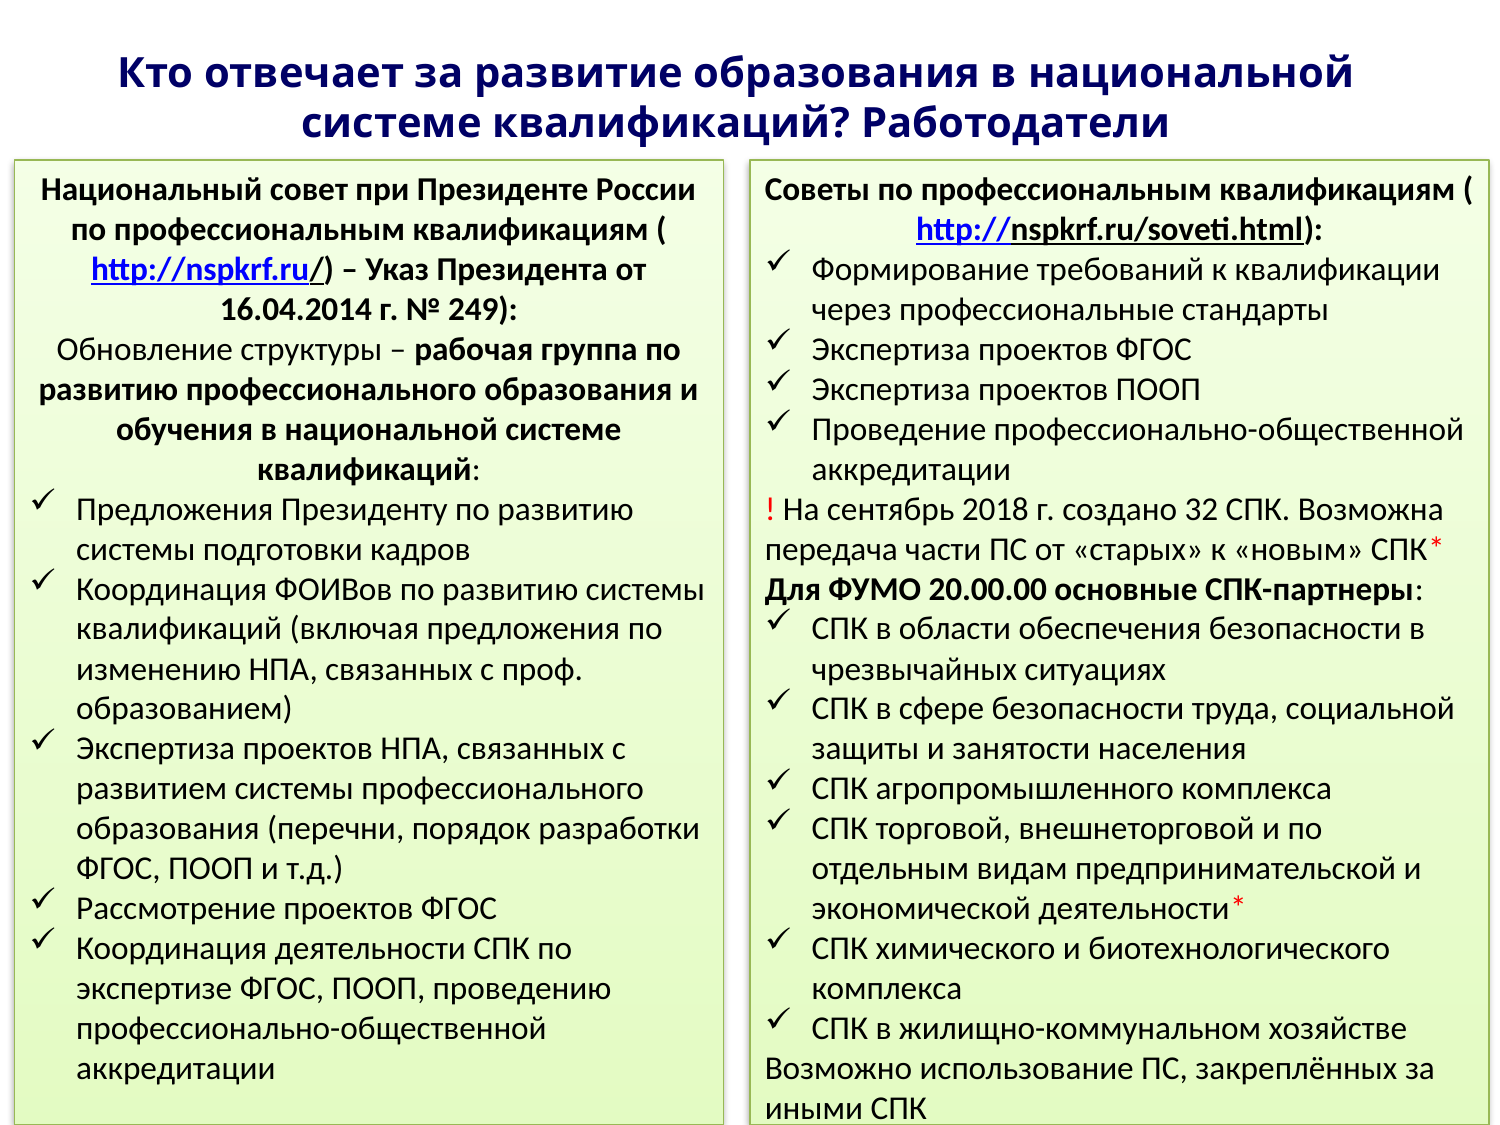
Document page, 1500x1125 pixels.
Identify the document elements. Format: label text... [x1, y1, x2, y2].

text_box Национальный совет при Президенте России по профессиональным квалификациям (http://nspkrf.ru/) – Указ Президента от 16.04.2014 г. № 249): Обновление структуры – рабочая группа по развитию профессионального образования и обучения в национальной системе квалификаций: Предложения Президенту по развитию системы подготовки кадров Координация ФОИВов по развитию системы квалификаций (включая предложения по изменению НПА, связанных с проф. образованием) Экспертиза проектов НПА, связанных с развитием системы профессионального образования (перечни, порядок разработки ФГОС, ПООП и т.д.) Рассмотрение проектов ФГОС Координация деятельности СПК по экспертизе ФГОС, ПООП, проведению профессионально-общественной аккредитации [14, 159, 724, 1125]
title Кто отвечает за развитие образования в национальной системе квалификаций? Работодатели [27, 2, 1445, 191]
text_box Советы по профессиональным квалификациям (http://nspkrf.ru/soveti.html): Формирование требований к квалификации через профессиональные стандарты Экспертиза проектов ФГОС Экспертиза проектов ПООП Проведение профессионально-общественной аккредитации ! На сентябрь 2018 г. создано 32 СПК. Возможна передача части ПС от «старых» к «новым» СПК* Для ФУМО 20.00.00 основные СПК-партнеры: СПК в области обеспечения безопасности в чрезвычайных ситуациях СПК в сфере безопасности труда, социальной защиты и занятости населения СПК агропромышленного комплекса СПК торговой, внешнеторговой и по отдельным видам предпринимательской и экономической деятельности* СПК химического и биотехнологического комплекса СПК в жилищно-коммунальном хозяйстве Возможно использование ПС, закреплённых за иными СПК [749, 159, 1490, 1125]
